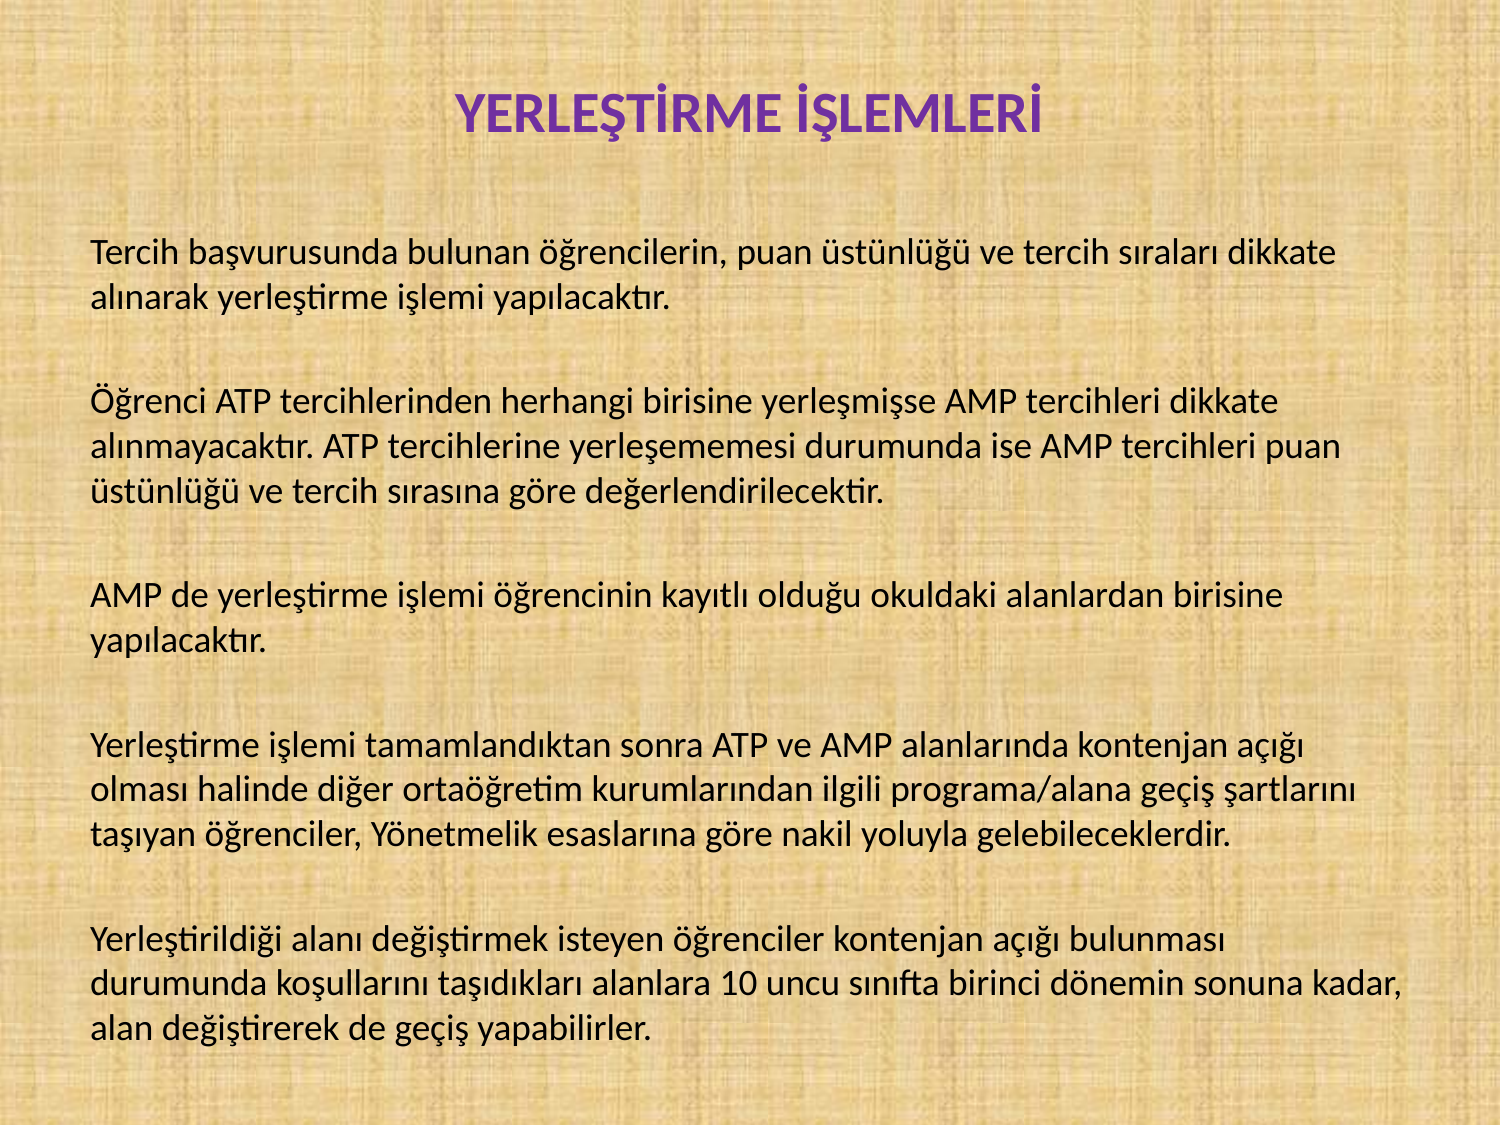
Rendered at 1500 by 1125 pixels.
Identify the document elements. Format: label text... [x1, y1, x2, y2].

list Tercih başvurusunda bulunan öğrencilerin, puan üstünlüğü ve tercih sıraları dikkate alınarak yerleştirme işlemi yapılacaktır. Öğrenci ATP tercihlerinden herhangi birisine yerleşmişse AMP tercihleri dikkate alınmayacaktır. ATP tercihlerine yerleşememesi durumunda ise AMP tercihleri puan üstünlüğü ve tercih sırasına göre değerlendirilecektir. AMP de yerleştirme işlemi öğrencinin kayıtlı olduğu okuldaki alanlardan birisine yapılacaktır. Yerleştirme işlemi tamamlandıktan sonra ATP ve AMP alanlarında kontenjan açığı olması halinde diğer ortaöğretim kurumlarından ilgili programa/alana geçiş şartlarını taşıyan öğrenciler, Yönetmelik esaslarına göre nakil yoluyla gelebileceklerdir. Yerleştirildiği alanı değiştirmek isteyen öğrenciler kontenjan açığı bulunması durumunda koşullarını taşıdıkları alanlara 10 uncu sınıfta birinci dönemin sonuna kadar, alan değiştirerek de geçiş yapabilirler. [75, 219, 1425, 1083]
picture [0, 0, 1500, 1125]
title YERLEŞTİRME İŞLEMLERİ [75, 45, 1425, 173]
